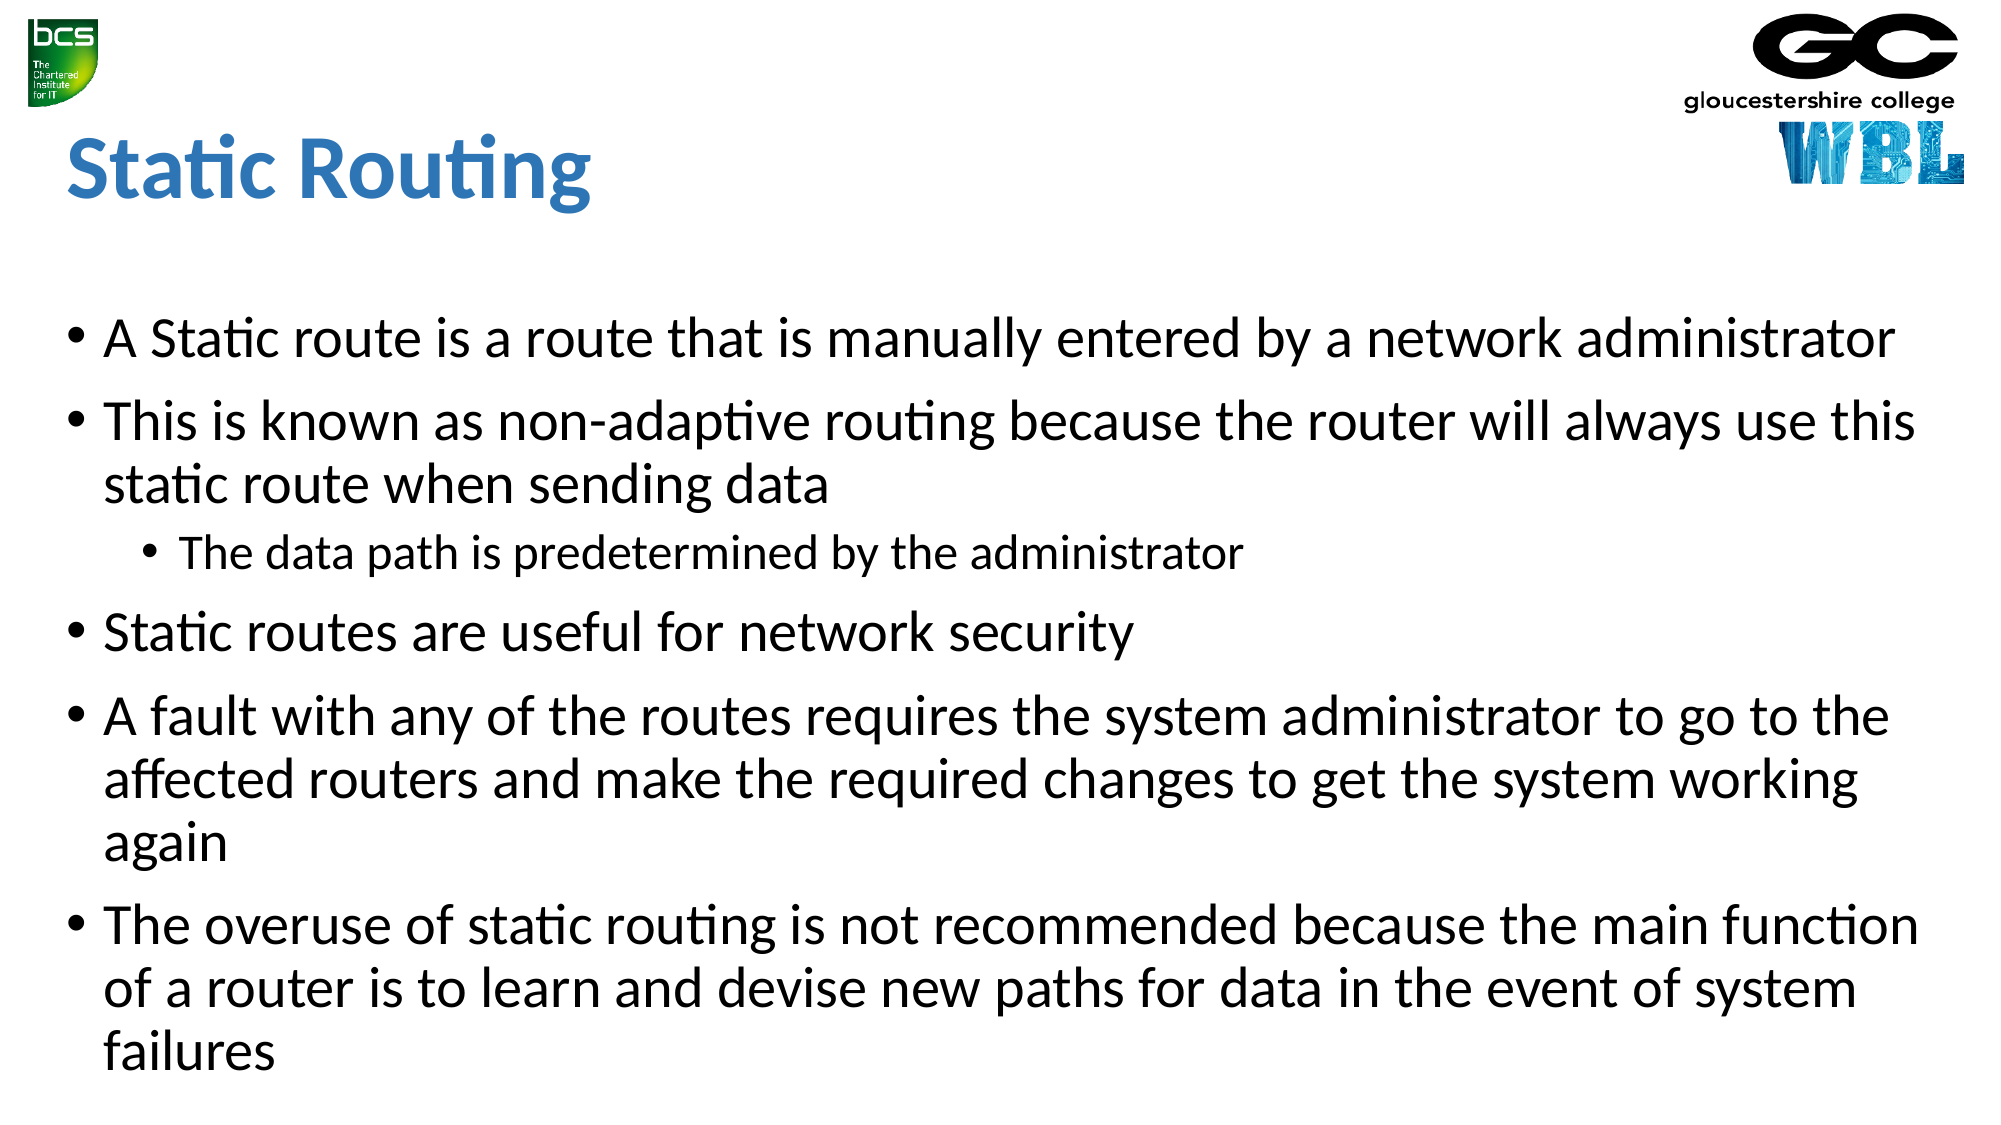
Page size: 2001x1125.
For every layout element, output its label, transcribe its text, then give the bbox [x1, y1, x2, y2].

text_box A Static route is a route that is manually entered by a network administrator This is known as non-adaptive routing because the router will always use this static route when sending data The data path is predetermined by the administrator Static routes are useful for network security A fault with any of the routes requires the system administrator to go to the affected routers and make the required changes to get the system working again The overuse of static routing is not recommended because the main function of a router is to learn and devise new paths for data in the event of system failures [51, 299, 1953, 1109]
text_box Static Routing [51, 59, 1953, 278]
picture [1953, 163, 1959, 172]
picture [1674, 5, 1964, 155]
picture [28, 19, 98, 107]
